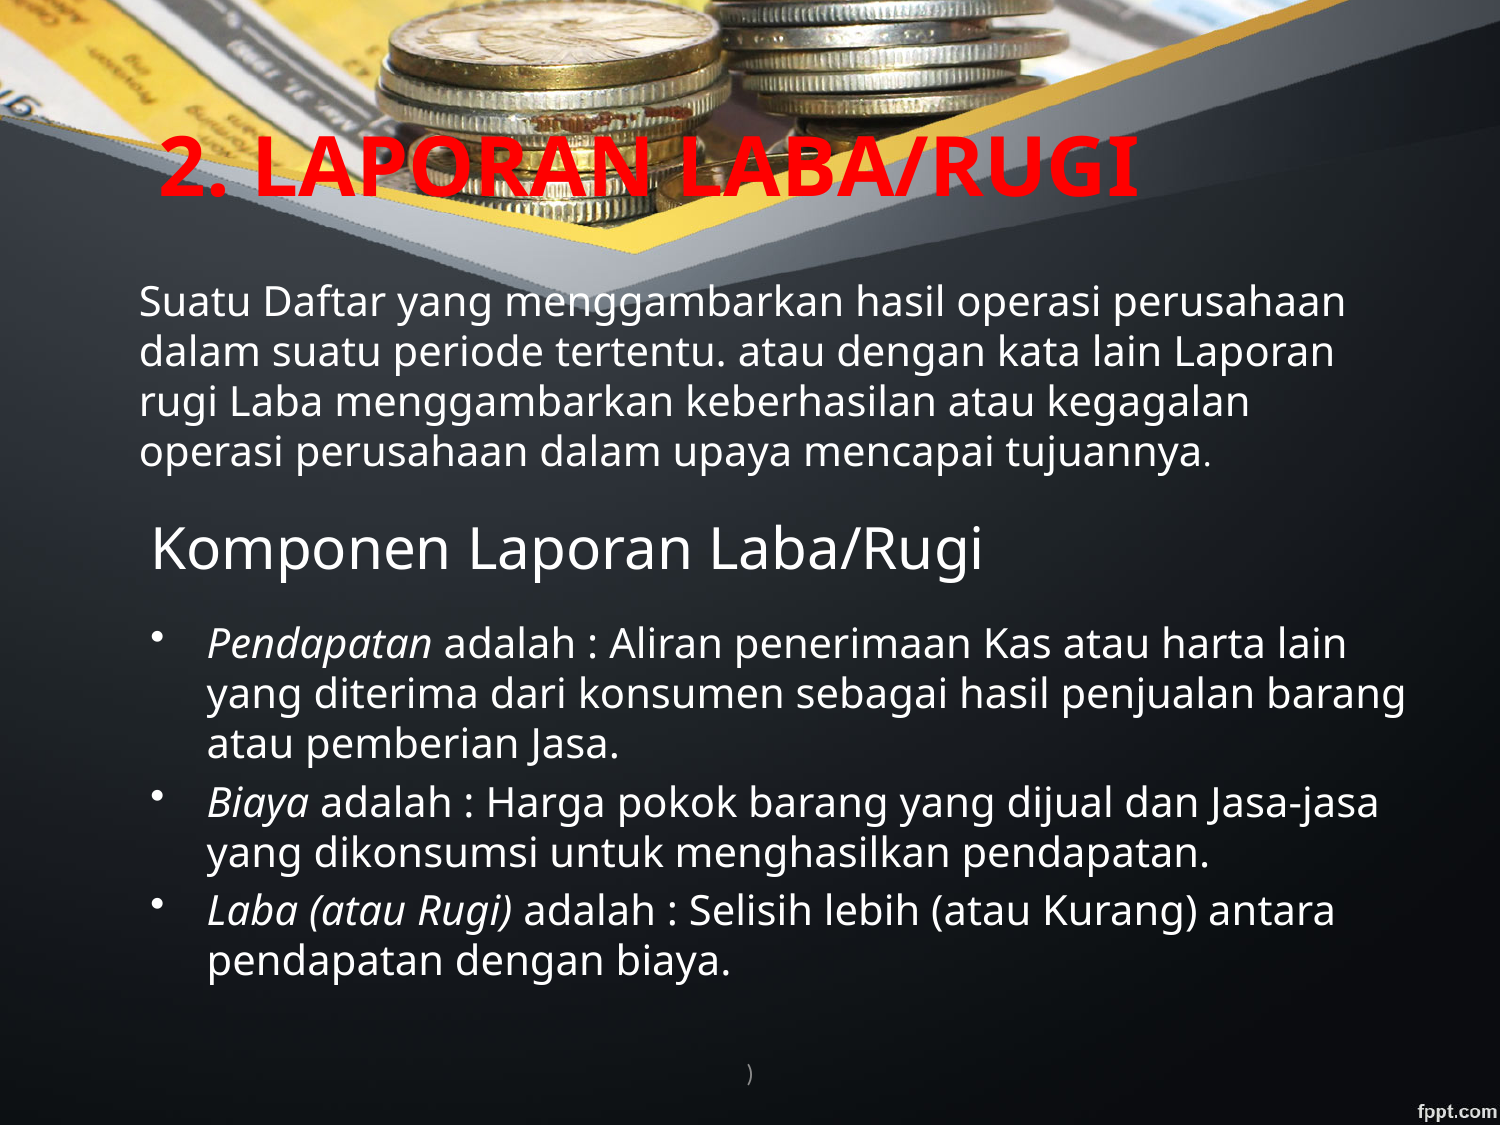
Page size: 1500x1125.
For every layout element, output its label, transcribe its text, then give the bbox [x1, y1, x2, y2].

text_box Komponen Laporan Laba/Rugi [135, 503, 1164, 589]
text_box Suatu Daftar yang menggambarkan hasil operasi perusahaan dalam suatu periode tertentu. atau dengan kata lain Laporan rugi Laba menggambarkan keberhasilan atau kegagalan operasi perusahaan dalam upaya mencapai tujuannya. [123, 267, 1400, 482]
footer ) [512, 1059, 988, 1103]
picture [0, 0, 1500, 1125]
text_box 2. LAPORAN LABA/RUGI [144, 105, 1156, 221]
text_box Pendapatan adalah : Aliran penerimaan Kas atau harta lain yang diterima dari konsumen sebagai hasil penjualan barang atau pemberian Jasa. Biaya adalah : Harga pokok barang yang dijual dan Jasa-jasa yang dikonsumsi untuk menghasilkan pendapatan. Laba (atau Rugi) adalah : Selisih lebih (atau Kurang) antara pendapatan dengan biaya. [135, 609, 1447, 1059]
